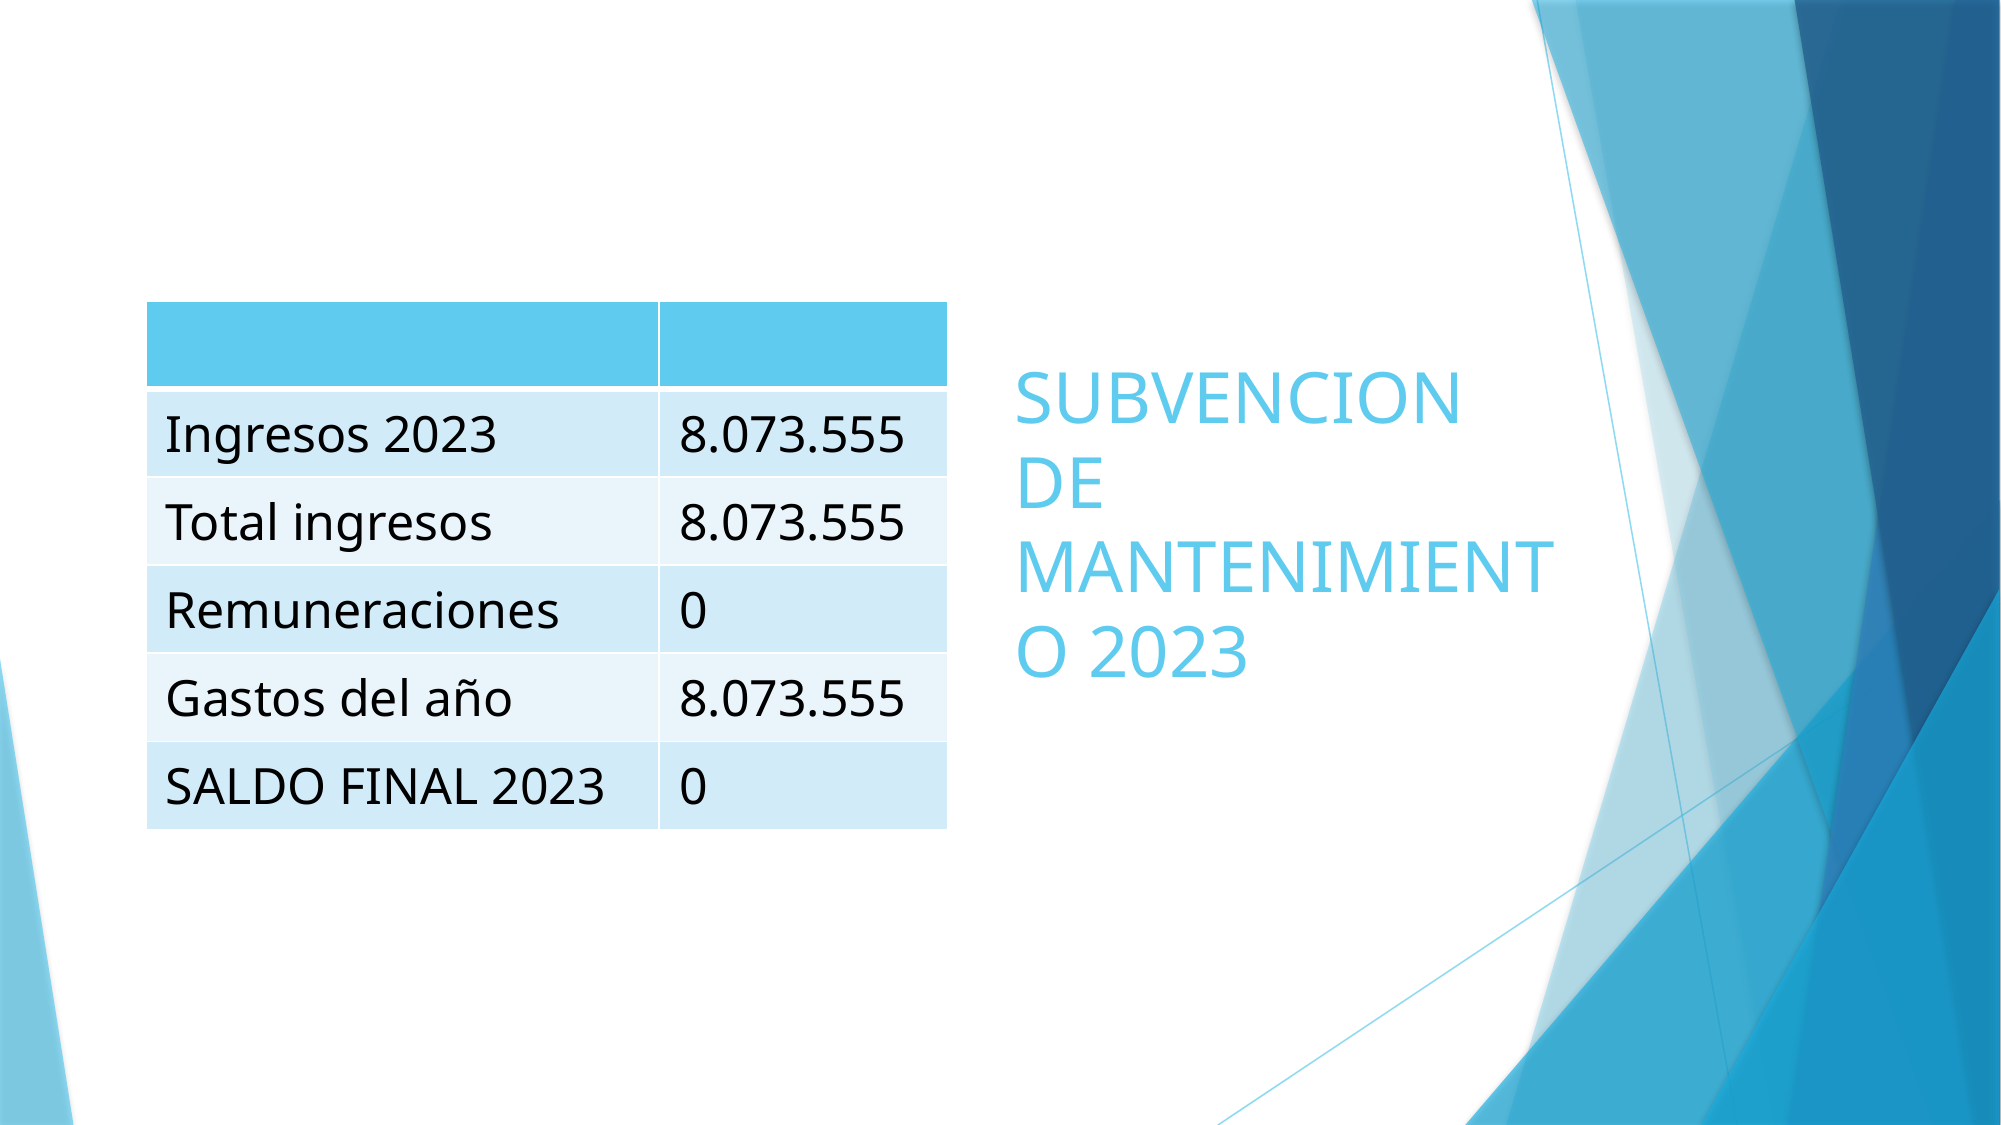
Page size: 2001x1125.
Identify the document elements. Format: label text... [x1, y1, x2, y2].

table_header [660, 302, 947, 386]
table_cell Remuneraciones [147, 566, 658, 652]
table_cell Total ingresos [147, 478, 658, 564]
table_cell 0 [660, 566, 947, 652]
table_cell 8.073.555 [660, 392, 947, 476]
table_cell Gastos del año [147, 654, 658, 741]
table_cell 8.073.555 [660, 478, 947, 564]
title SUBVENCION DE MANTENIMIENTO 2023 [999, 206, 1574, 700]
table_cell Ingresos 2023 [147, 392, 658, 476]
table_header [147, 302, 658, 386]
table_cell 8.073.555 [660, 654, 947, 741]
table_cell 0 [660, 742, 947, 829]
table_cell SALDO FINAL 2023 [147, 742, 658, 829]
